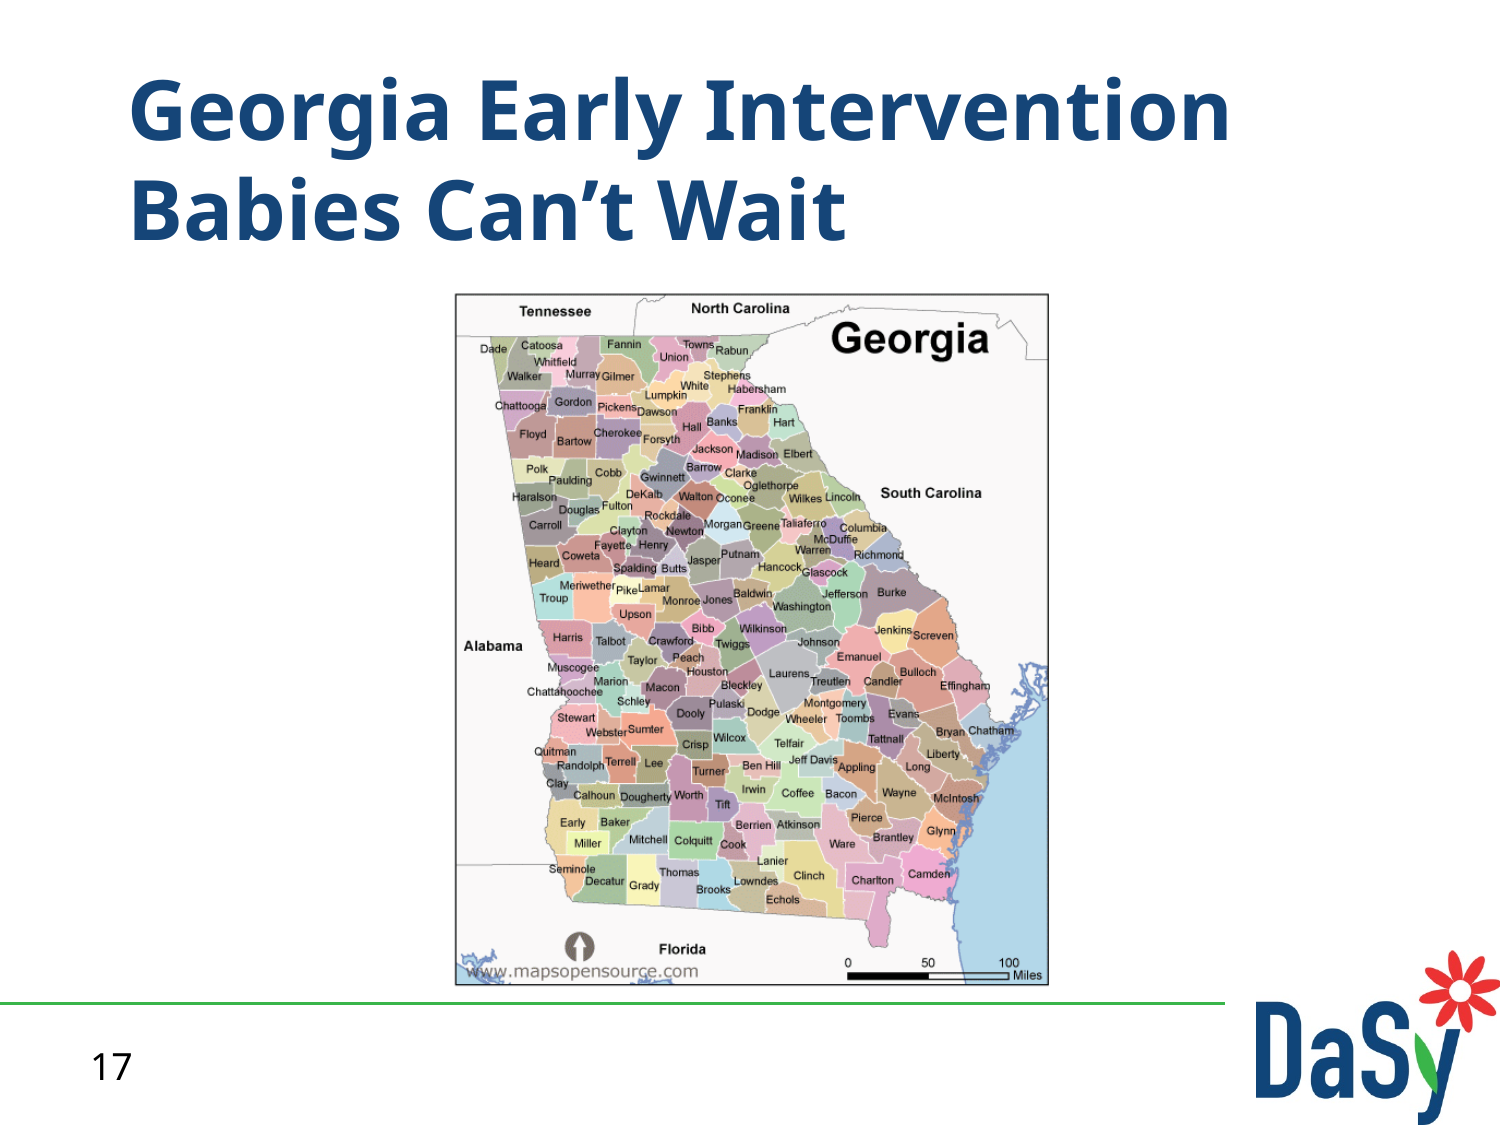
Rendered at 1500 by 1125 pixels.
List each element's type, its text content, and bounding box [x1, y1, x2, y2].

picture [1256, 950, 1500, 1125]
picture [449, 287, 1051, 994]
slide_number 17 [75, 1038, 425, 1098]
title Georgia Early Intervention Babies Can’t Wait [112, 50, 1388, 274]
